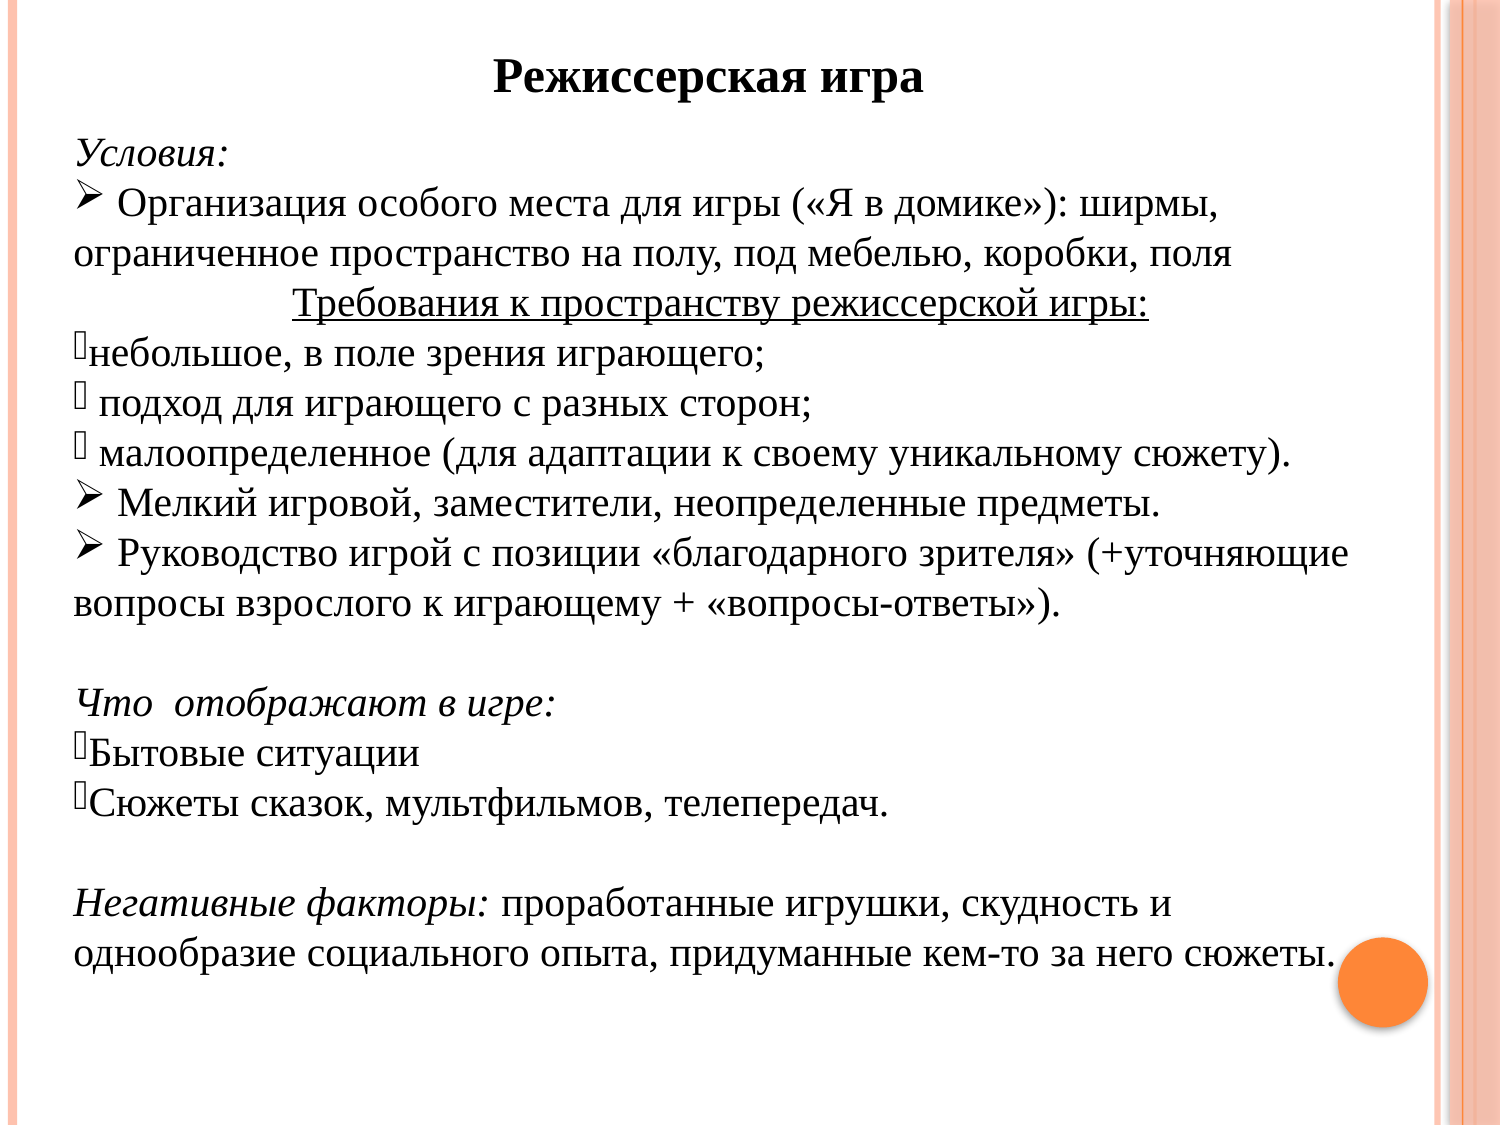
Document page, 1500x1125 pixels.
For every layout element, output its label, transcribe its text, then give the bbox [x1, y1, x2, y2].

text_box Условия: Организация особого места для игры («Я в домике»): ширмы, ограниченное пространство на полу, под мебелью, коробки, поля Требования к пространству режиссерской игры: небольшое, в поле зрения играющего; подход для играющего с разных сторон; малоопределенное (для адаптации к своему уникальному сюжету). Мелкий игровой, заместители, неопределенные предметы. Руководство игрой с позиции «благодарного зрителя» (+уточняющие вопросы взрослого к играющему + «вопросы-ответы»). Что отображают в игре: Бытовые ситуации Сюжеты сказок, мультфильмов, телепередач. Негативные факторы: проработанные игрушки, скудность и однообразие социального опыта, придуманные кем-то за него сюжеты. [58, 117, 1383, 1083]
text_box Режиссерская игра [339, 35, 1090, 110]
title [75, 45, 1300, 117]
